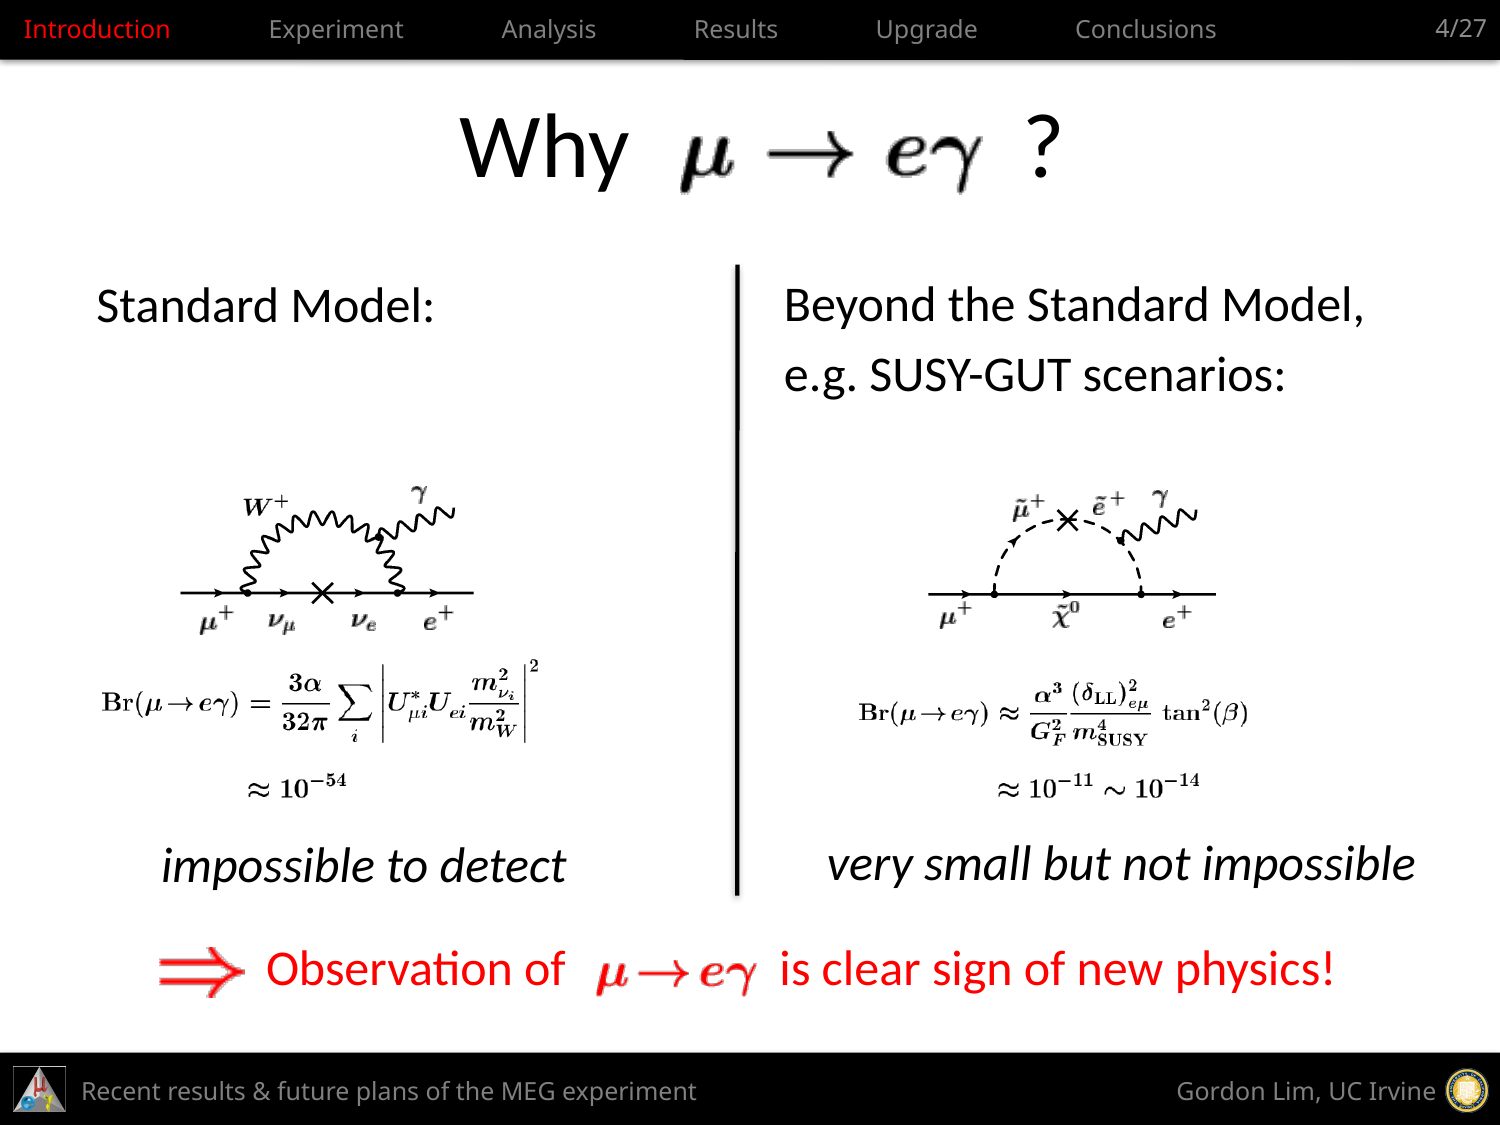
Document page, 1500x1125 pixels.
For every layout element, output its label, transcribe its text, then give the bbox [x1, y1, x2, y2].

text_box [180, 486, 475, 635]
text_box Introduction Experiment Analysis Results Upgrade Conclusions [9, 6, 1152, 51]
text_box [927, 490, 1217, 630]
picture [102, 659, 539, 743]
picture [998, 773, 1200, 798]
title Why ? [258, 61, 1425, 220]
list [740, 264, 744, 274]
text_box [158, 928, 1475, 1005]
text_box very small but not impossible [812, 822, 1432, 898]
text_box impossible to detect [146, 825, 582, 900]
picture [14, 1068, 65, 1112]
picture [1445, 1068, 1489, 1113]
picture [679, 131, 983, 195]
picture [248, 772, 346, 798]
picture [859, 678, 1248, 746]
text_box Beyond the Standard Model, e.g. SUSY-GUT scenarios: [768, 264, 1476, 454]
list Standard Model: [81, 264, 735, 454]
text_box 4/27 [1152, 0, 1500, 60]
